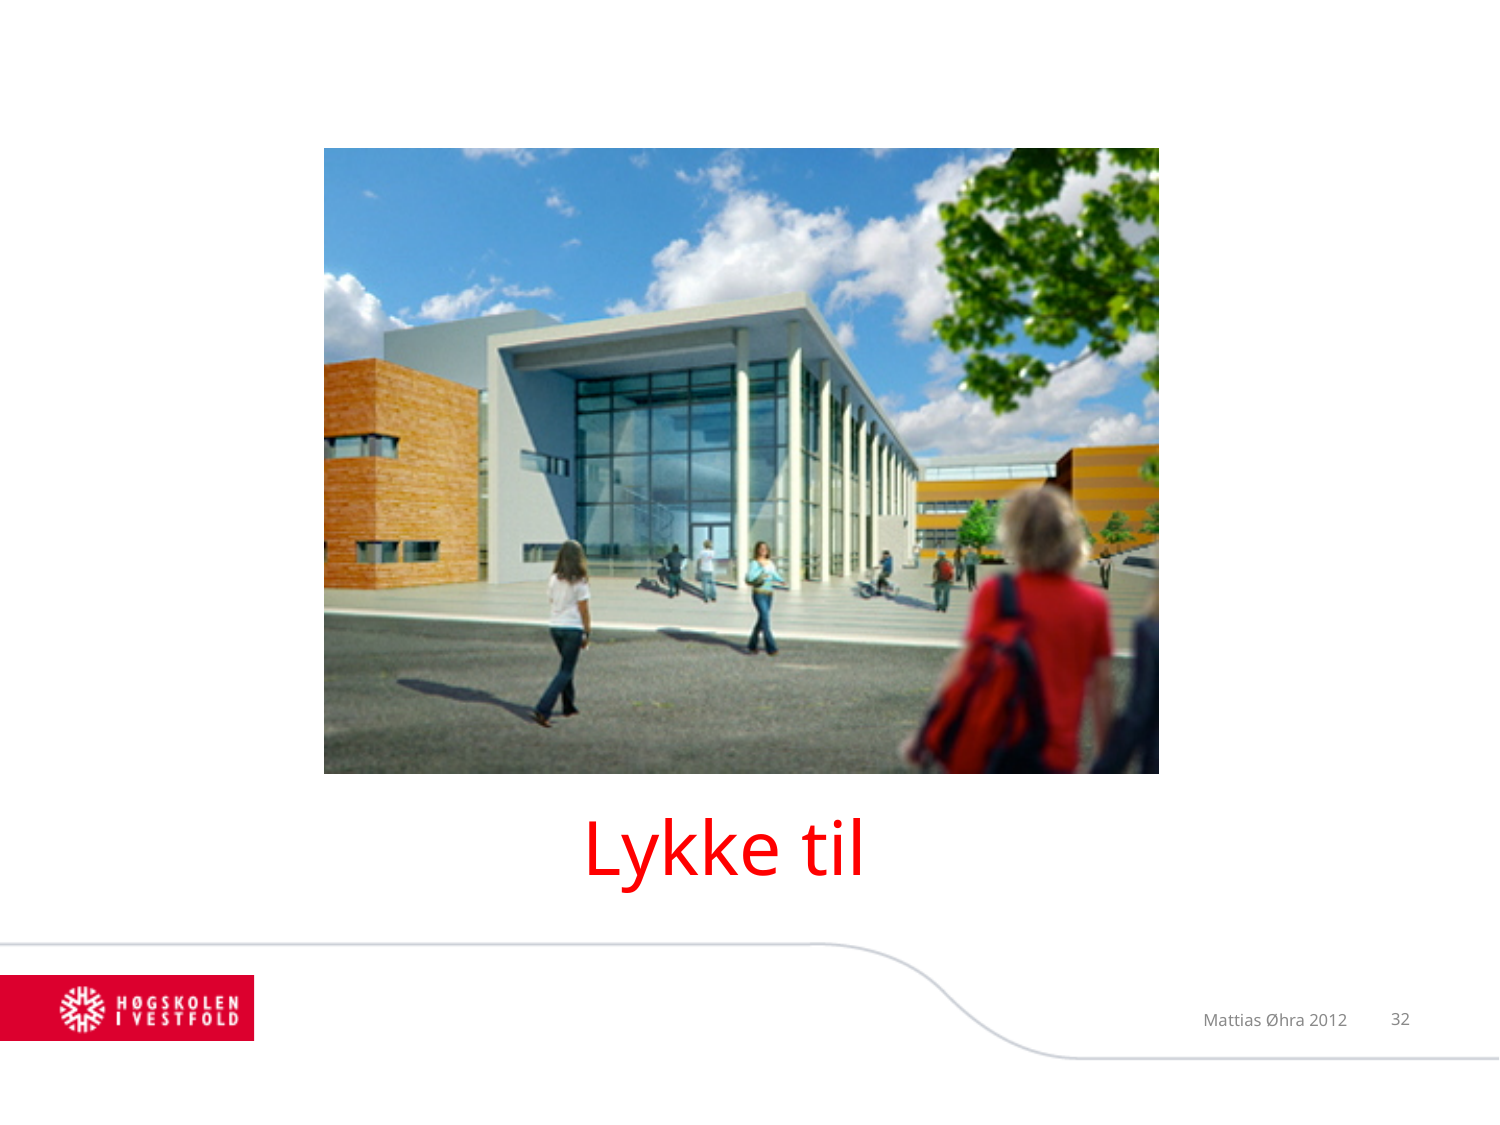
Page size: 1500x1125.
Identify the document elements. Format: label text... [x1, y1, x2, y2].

title Lykke til [454, 783, 995, 939]
slide_number 32 [1362, 990, 1425, 1050]
picture [324, 148, 1159, 775]
footer Mattias Øhra 2012 [1025, 990, 1362, 1050]
